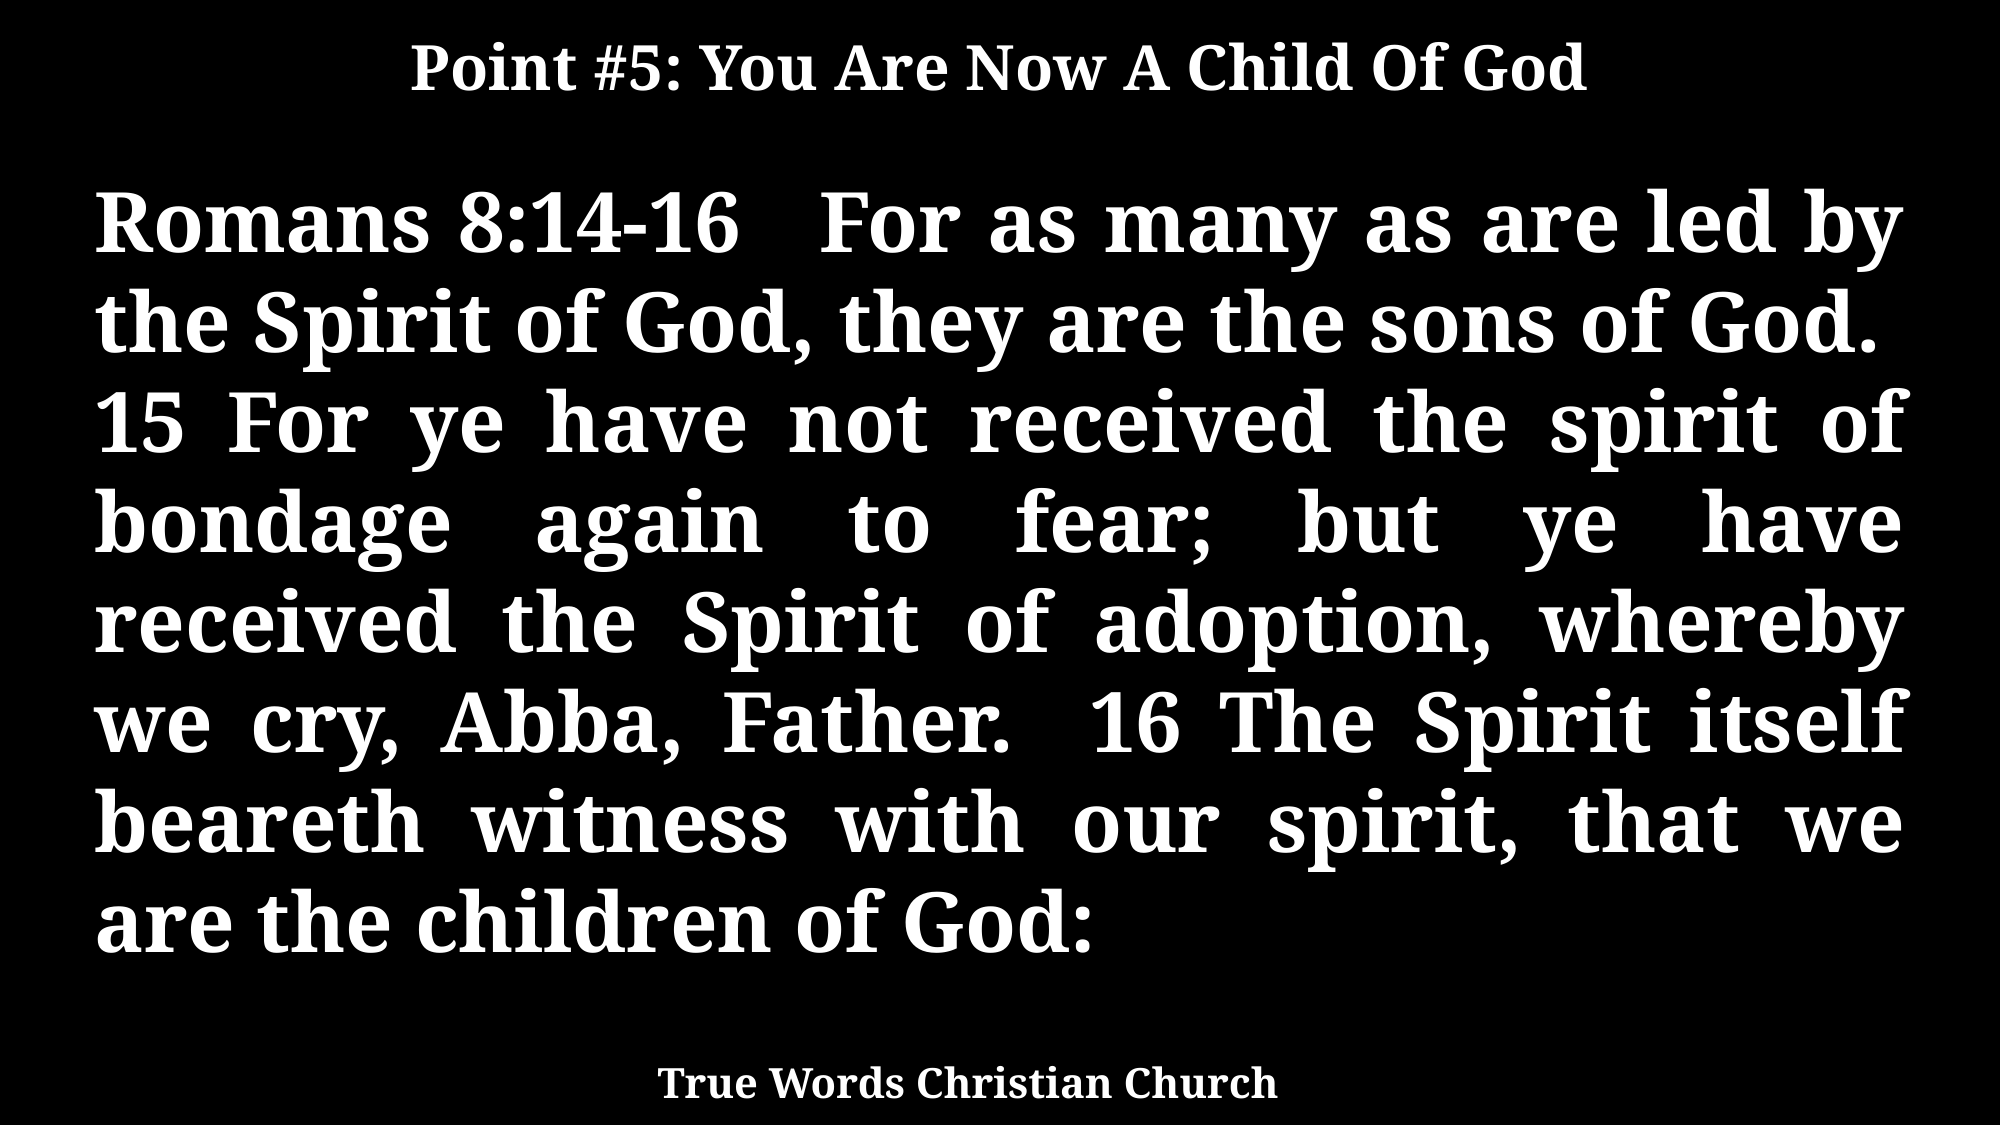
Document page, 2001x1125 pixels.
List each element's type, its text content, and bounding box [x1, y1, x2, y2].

text_box Point #5: You Are Now A Child Of God [0, 20, 2000, 111]
text_box True Words Christian Church [642, 1049, 1294, 1114]
text_box Romans 8:14-16 For as many as are led by the Spirit of God, they are the sons of God. 15 For ye have not received the spirit of bondage again to fear; but ye have received the Spirit of adoption, whereby we cry, Abba, Father. 16 The Spirit itself beareth witness with our spirit, that we are the children of God: [79, 162, 1921, 977]
